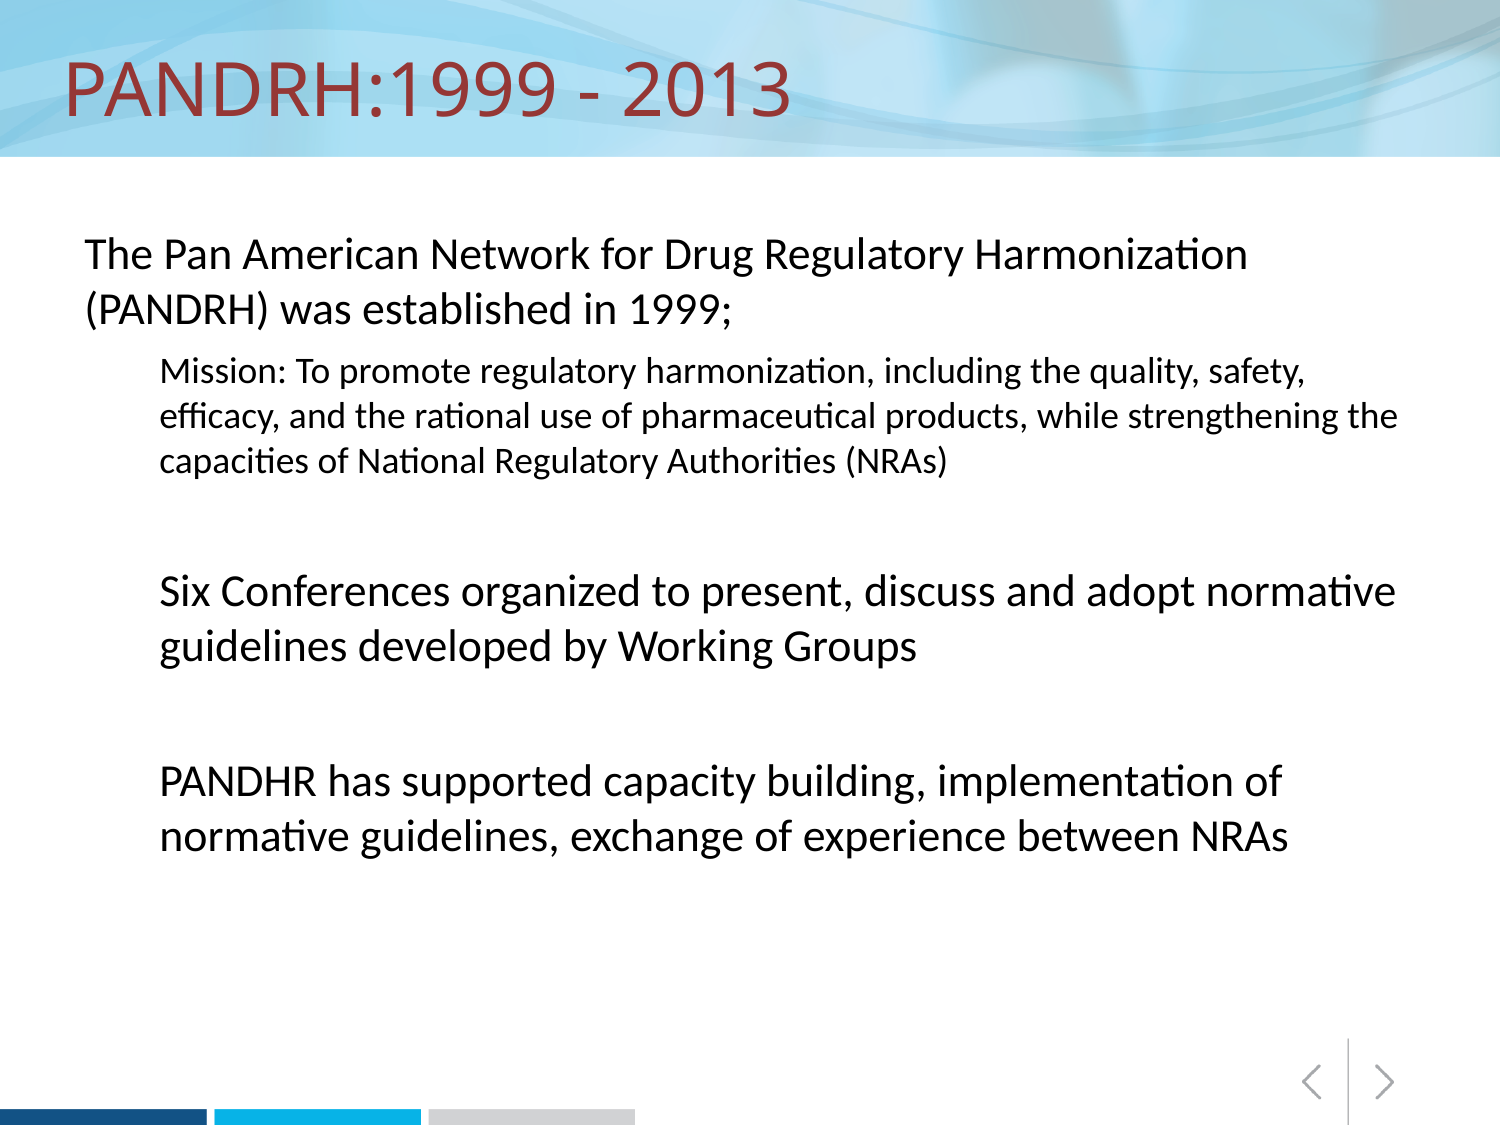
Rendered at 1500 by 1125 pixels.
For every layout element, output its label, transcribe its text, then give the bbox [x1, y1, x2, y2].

picture [0, 0, 1500, 1125]
list The Pan American Network for Drug Regulatory Harmonization (PANDRH) was established in 1999; Mission: To promote regulatory harmonization, including the quality, safety, efficacy, and the rational use of pharmaceutical products, while strengthening the capacities of National Regulatory Authorities (NRAs) Six Conferences organized to present, discuss and adopt normative guidelines developed by Working Groups PANDHR has supported capacity building, implementation of normative guidelines, exchange of experience between NRAs [69, 216, 1420, 975]
title PANDRh:1999 - 2013 [47, 0, 1350, 173]
